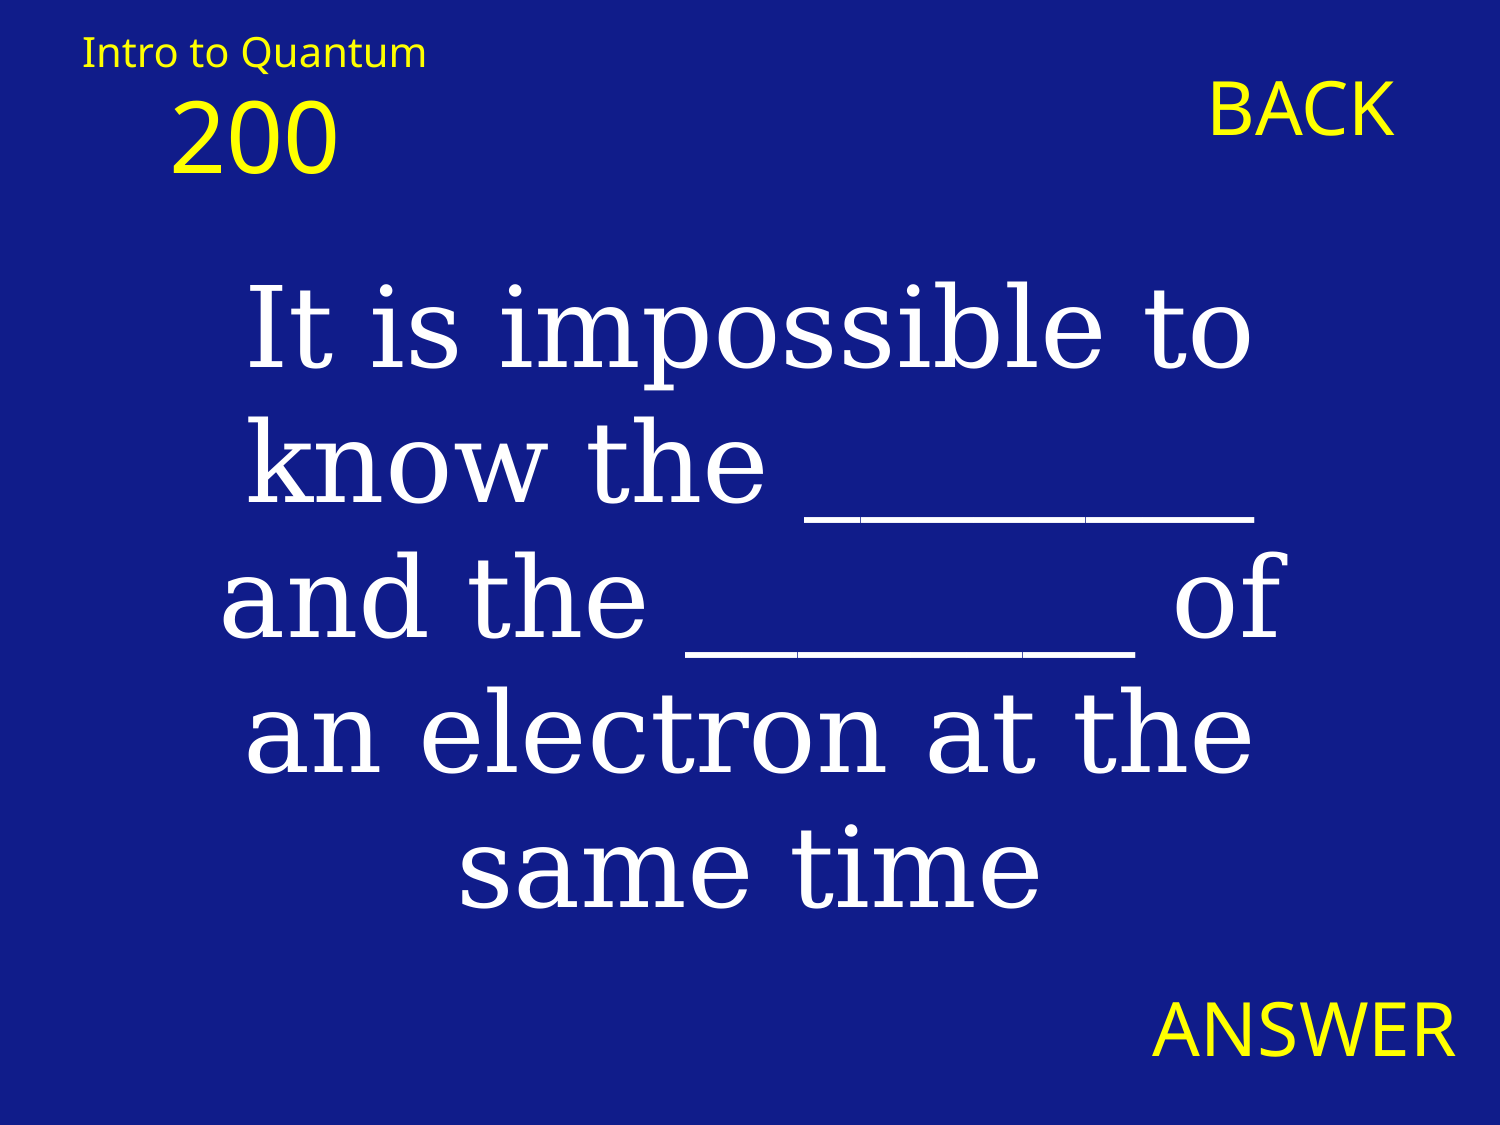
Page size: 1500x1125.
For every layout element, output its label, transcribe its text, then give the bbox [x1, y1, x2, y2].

text_box [1050, 0, 1500, 203]
text_box BACK [1045, 53, 1050, 159]
text_box Intro to Quantum [0, 18, 511, 84]
text_box [1050, 922, 1500, 1125]
text_box 200 [126, 66, 385, 201]
text_box It is impossible to know the ________ and the ________ of an electron at the same time [149, 247, 1350, 938]
